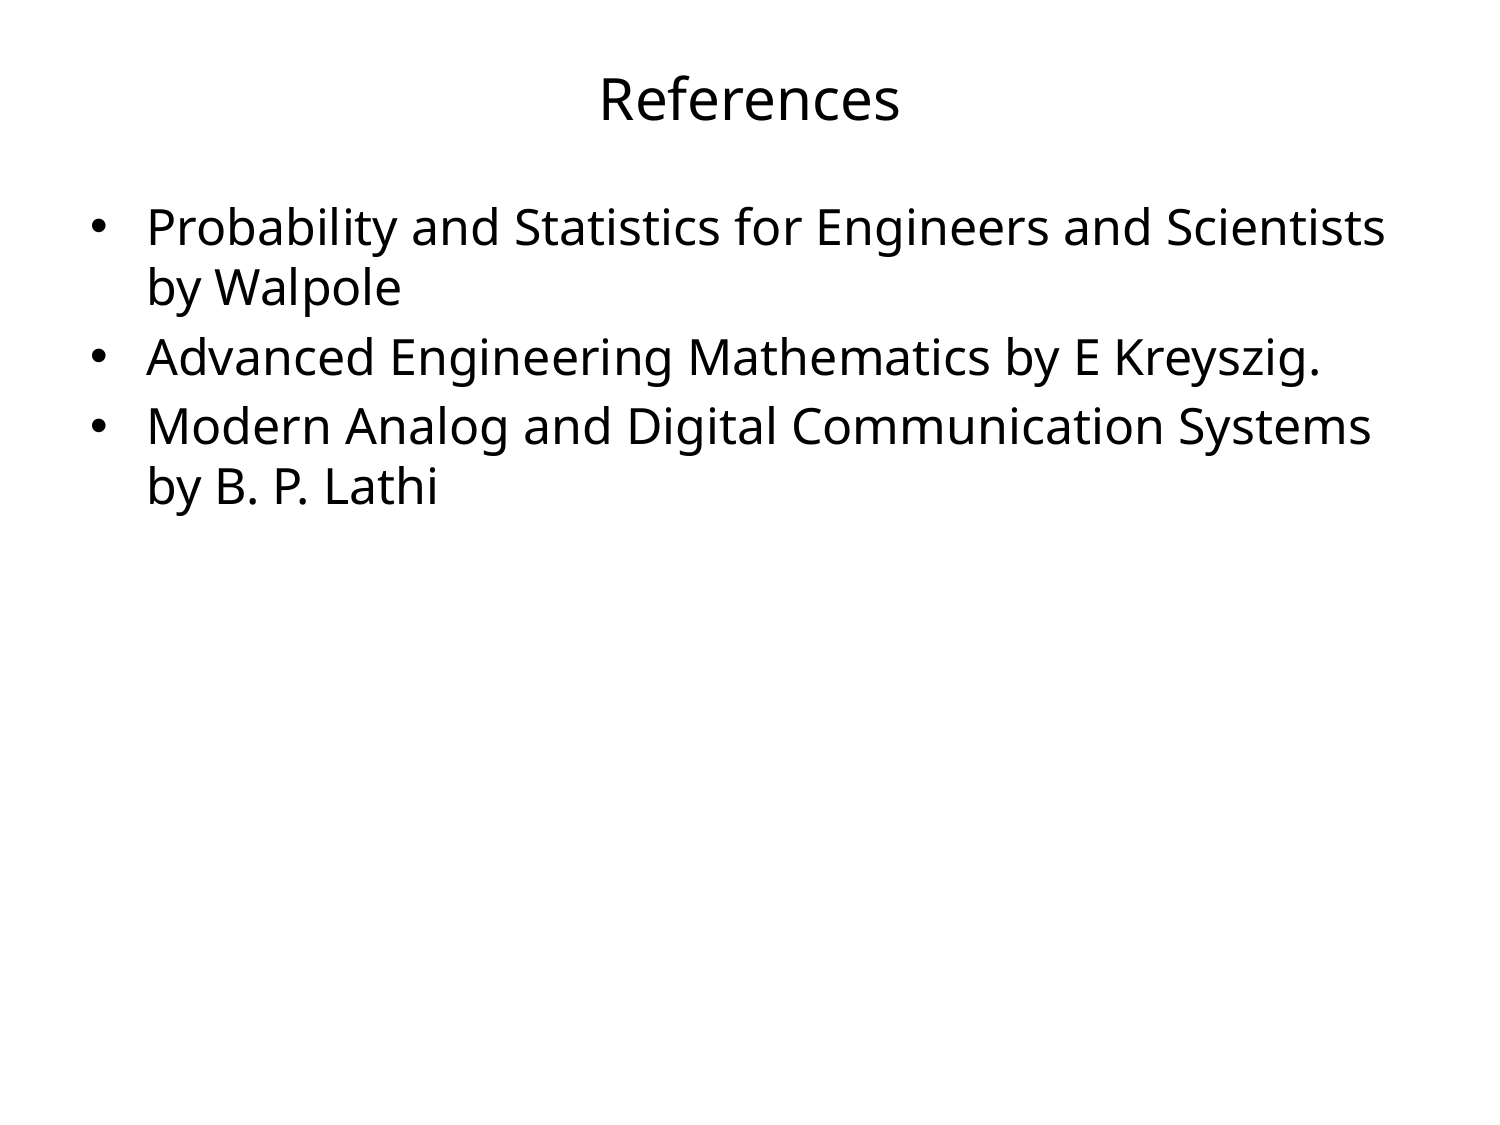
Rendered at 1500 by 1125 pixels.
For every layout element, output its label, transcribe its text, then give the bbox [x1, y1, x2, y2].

list Probability and Statistics for Engineers and Scientists by Walpole Advanced Engineering Mathematics by E Kreyszig. Modern Analog and Digital Communication Systems by B. P. Lathi [75, 187, 1425, 1005]
title References [75, 45, 1425, 150]
